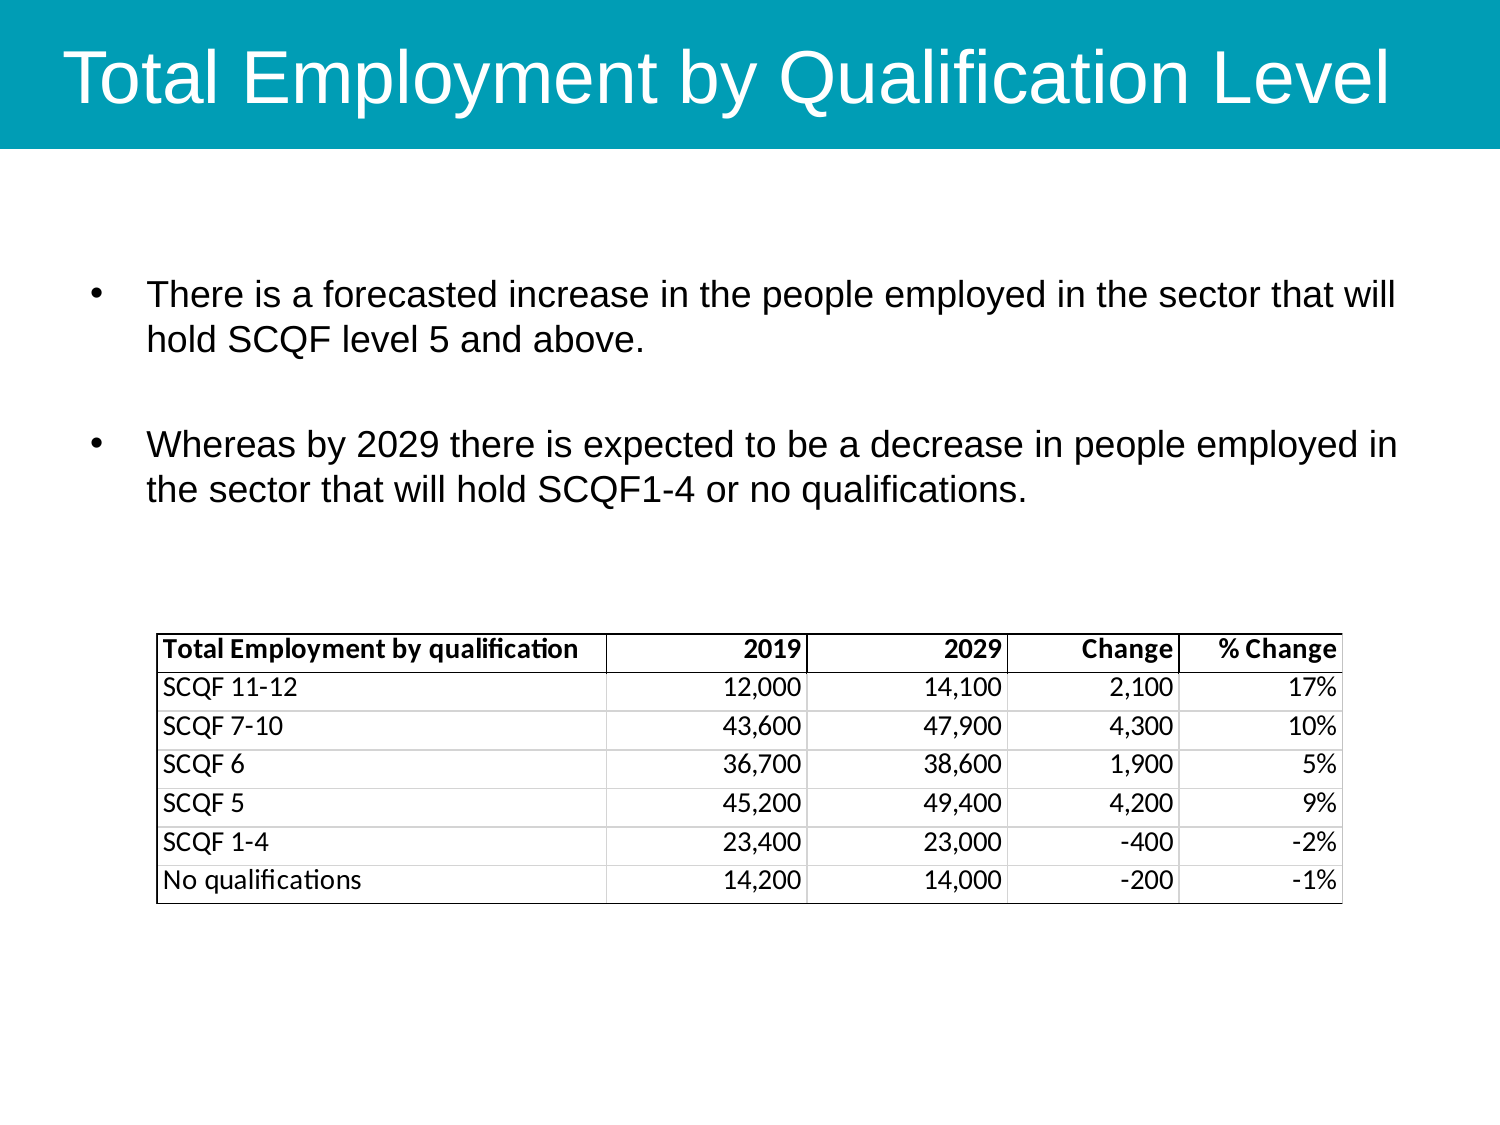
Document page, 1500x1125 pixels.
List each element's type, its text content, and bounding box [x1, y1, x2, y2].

text_box [0, 0, 1500, 151]
picture [156, 633, 1344, 906]
list There is a forecasted increase in the people employed in the sector that will hold SCQF level 5 and above. Whereas by 2029 there is expected to be a decrease in people employed in the sector that will hold SCQF1-4 or no qualifications. [75, 262, 1425, 1005]
text_box Total Employment by Qualification Level [47, 21, 1408, 127]
